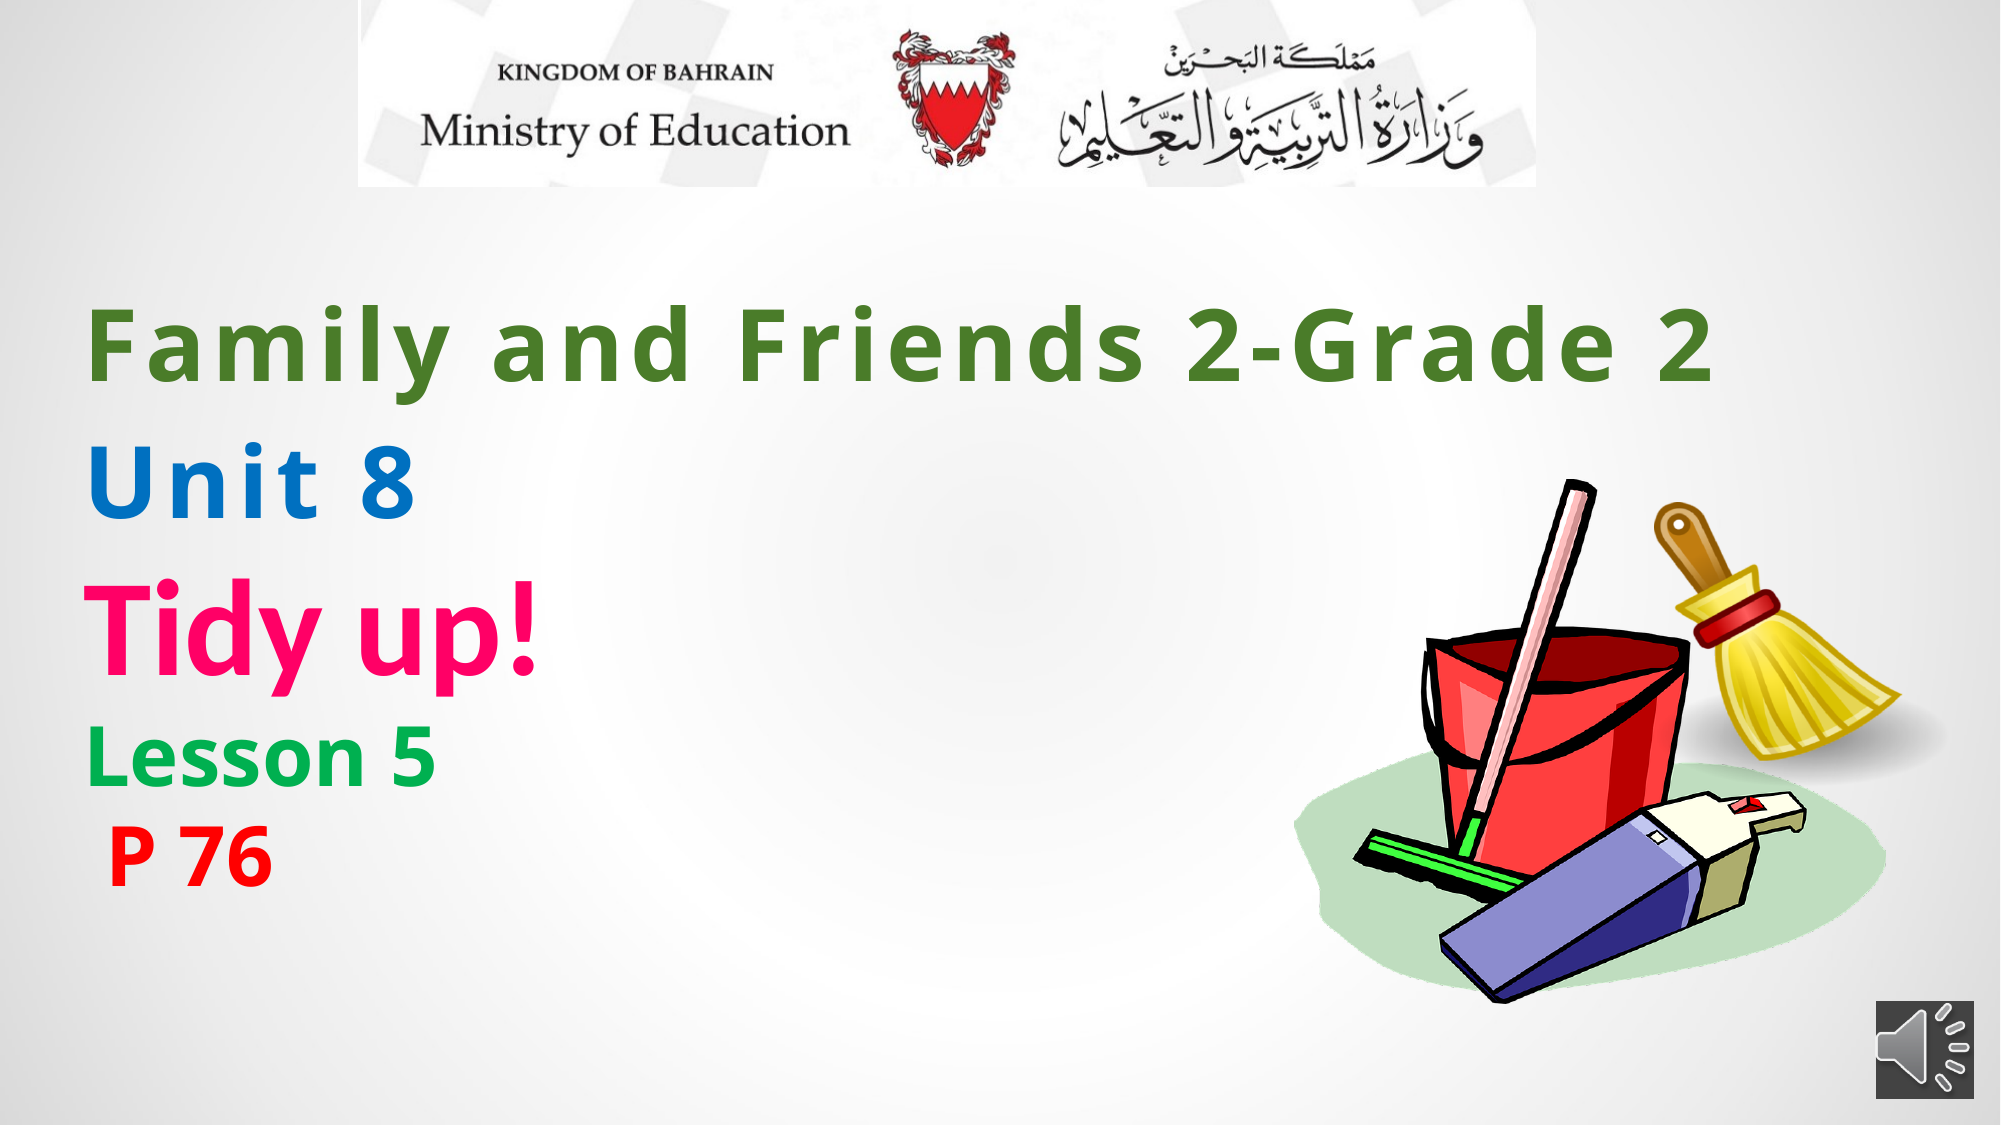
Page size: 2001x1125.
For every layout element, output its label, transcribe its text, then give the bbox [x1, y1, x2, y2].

text_box Family and Friends 2-Grade 2 Unit 8 Tidy up! Lesson 5 P 76 [68, 274, 1840, 1027]
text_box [1294, 479, 1950, 1004]
picture [0, 0, 2001, 1125]
